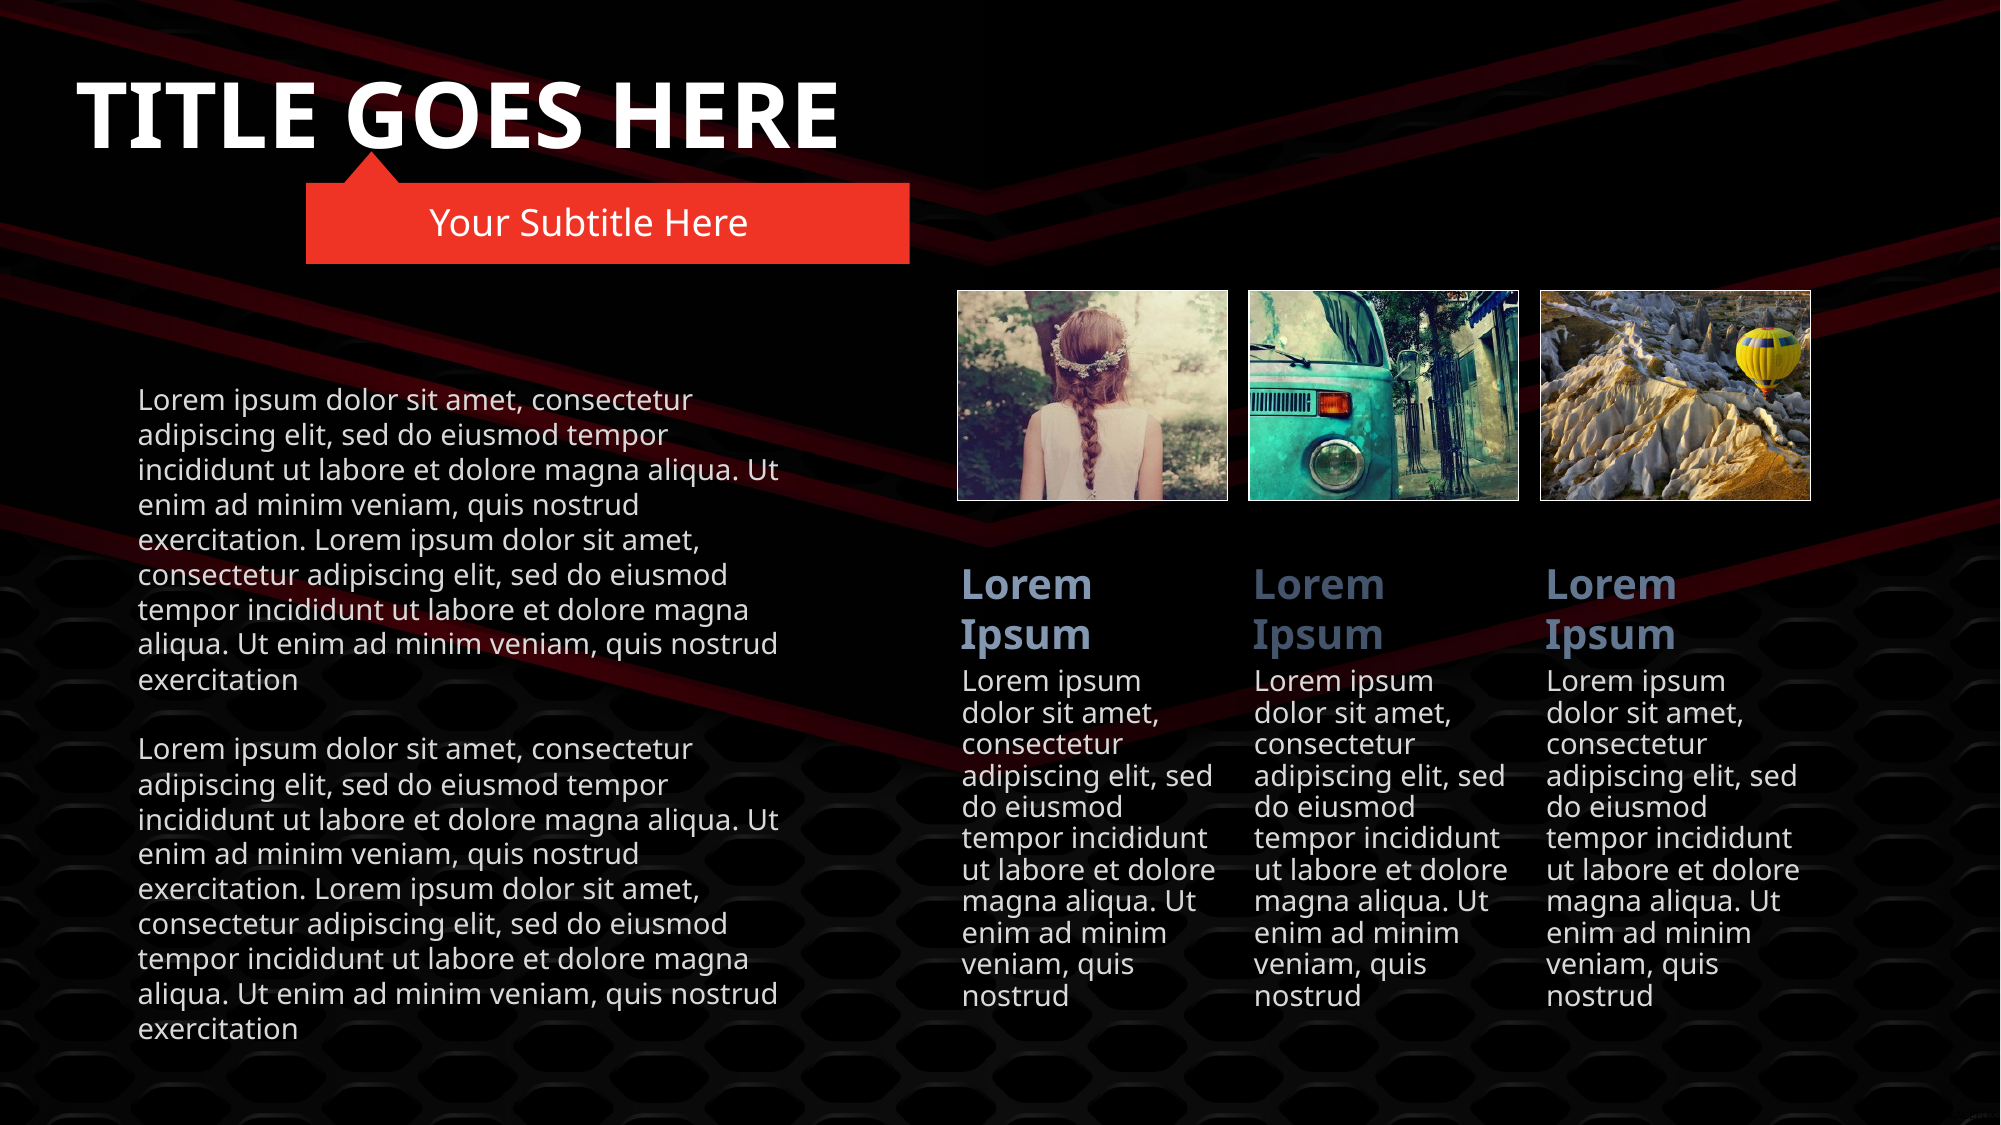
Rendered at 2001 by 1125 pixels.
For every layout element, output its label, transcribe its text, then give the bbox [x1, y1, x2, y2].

text_box [1248, 290, 1520, 502]
text_box [956, 290, 1228, 502]
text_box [1237, 550, 1515, 1000]
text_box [1530, 550, 1807, 1000]
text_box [945, 550, 1223, 1000]
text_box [306, 151, 910, 264]
text_box TITLE GOES HERE [60, 49, 965, 175]
text_box [1540, 290, 1812, 502]
text_box Lorem ipsum dolor sit amet, consectetur adipiscing elit, sed do eiusmod tempor incididunt ut labore et dolore magna aliqua. Ut enim ad minim veniam, quis nostrud exercitation. Lorem ipsum dolor sit amet, consectetur adipiscing elit, sed do eiusmod tempor incididunt ut labore et dolore magna aliqua. Ut enim ad minim veniam, quis nostrud exercitation Lorem ipsum dolor sit amet, consectetur adipiscing elit, sed do eiusmod tempor incididunt ut labore et dolore magna aliqua. Ut enim ad minim veniam, quis nostrud exercitation. Lorem ipsum dolor sit amet, consectetur adipiscing elit, sed do eiusmod tempor incididunt ut labore et dolore magna aliqua. Ut enim ad minim veniam, quis nostrud exercitation [122, 373, 798, 1125]
picture [0, 0, 2001, 1125]
